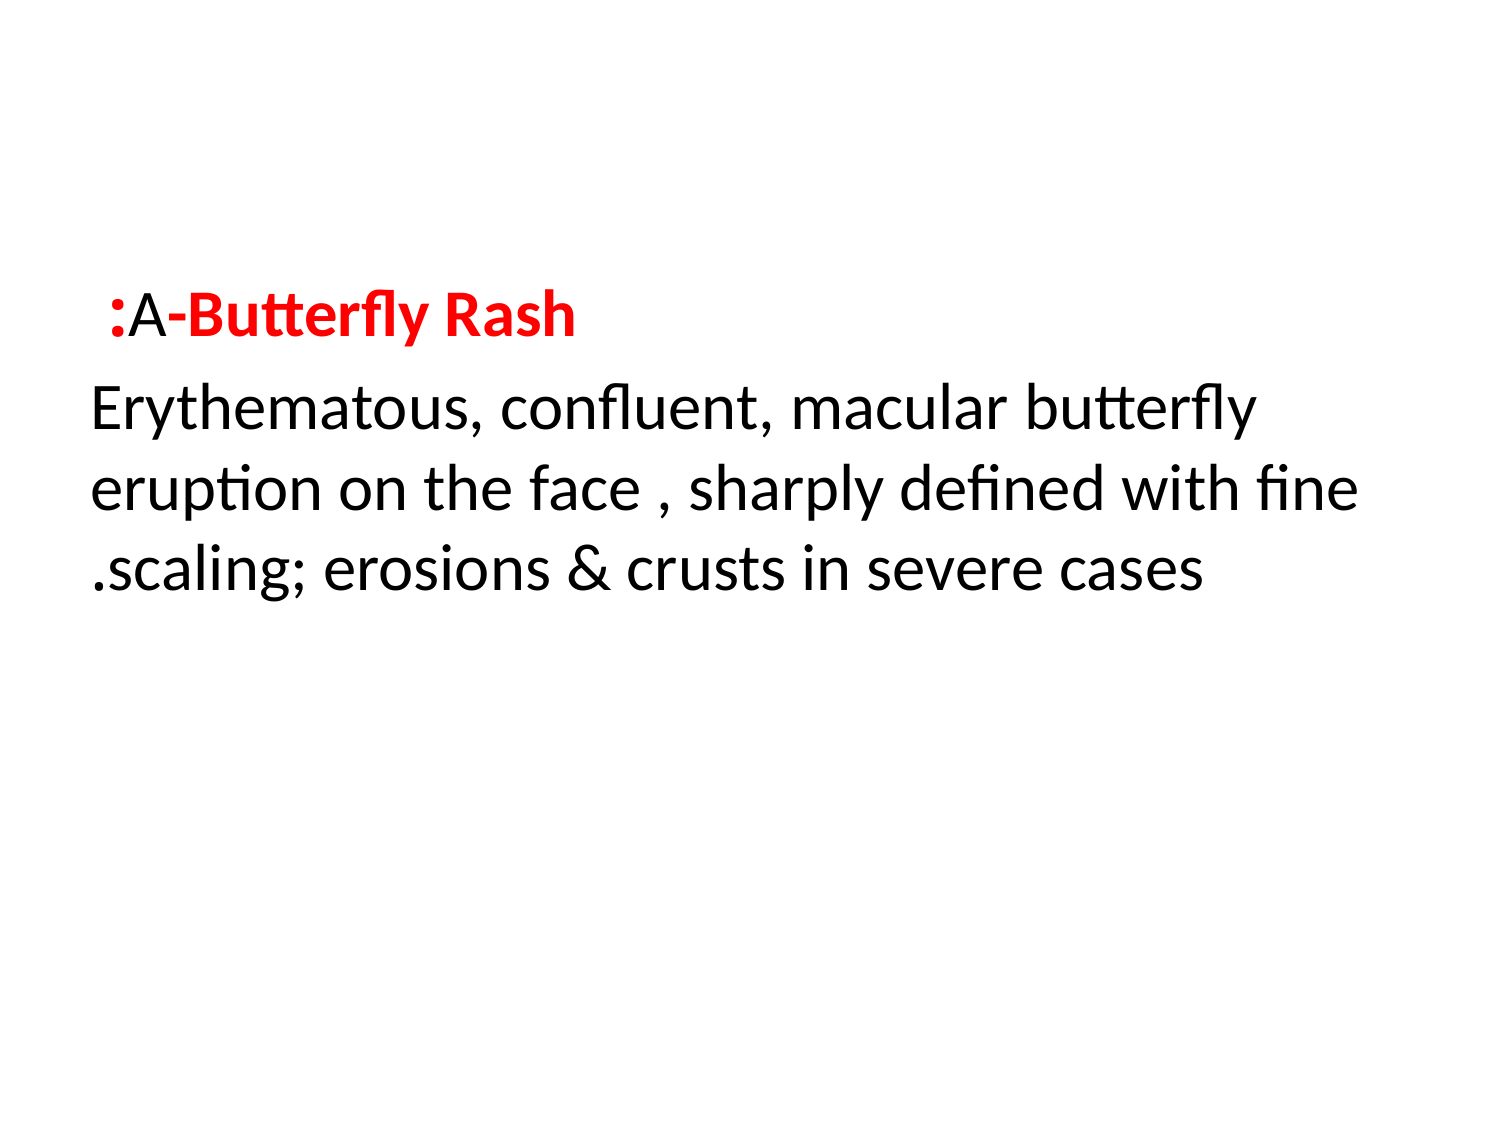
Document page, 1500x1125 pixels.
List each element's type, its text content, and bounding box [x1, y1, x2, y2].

list A-Butterfly Rash: Erythematous, confluent, macular butterfly eruption on the face , sharply defined with fine scaling; erosions & crusts in severe cases. [75, 262, 1425, 1005]
